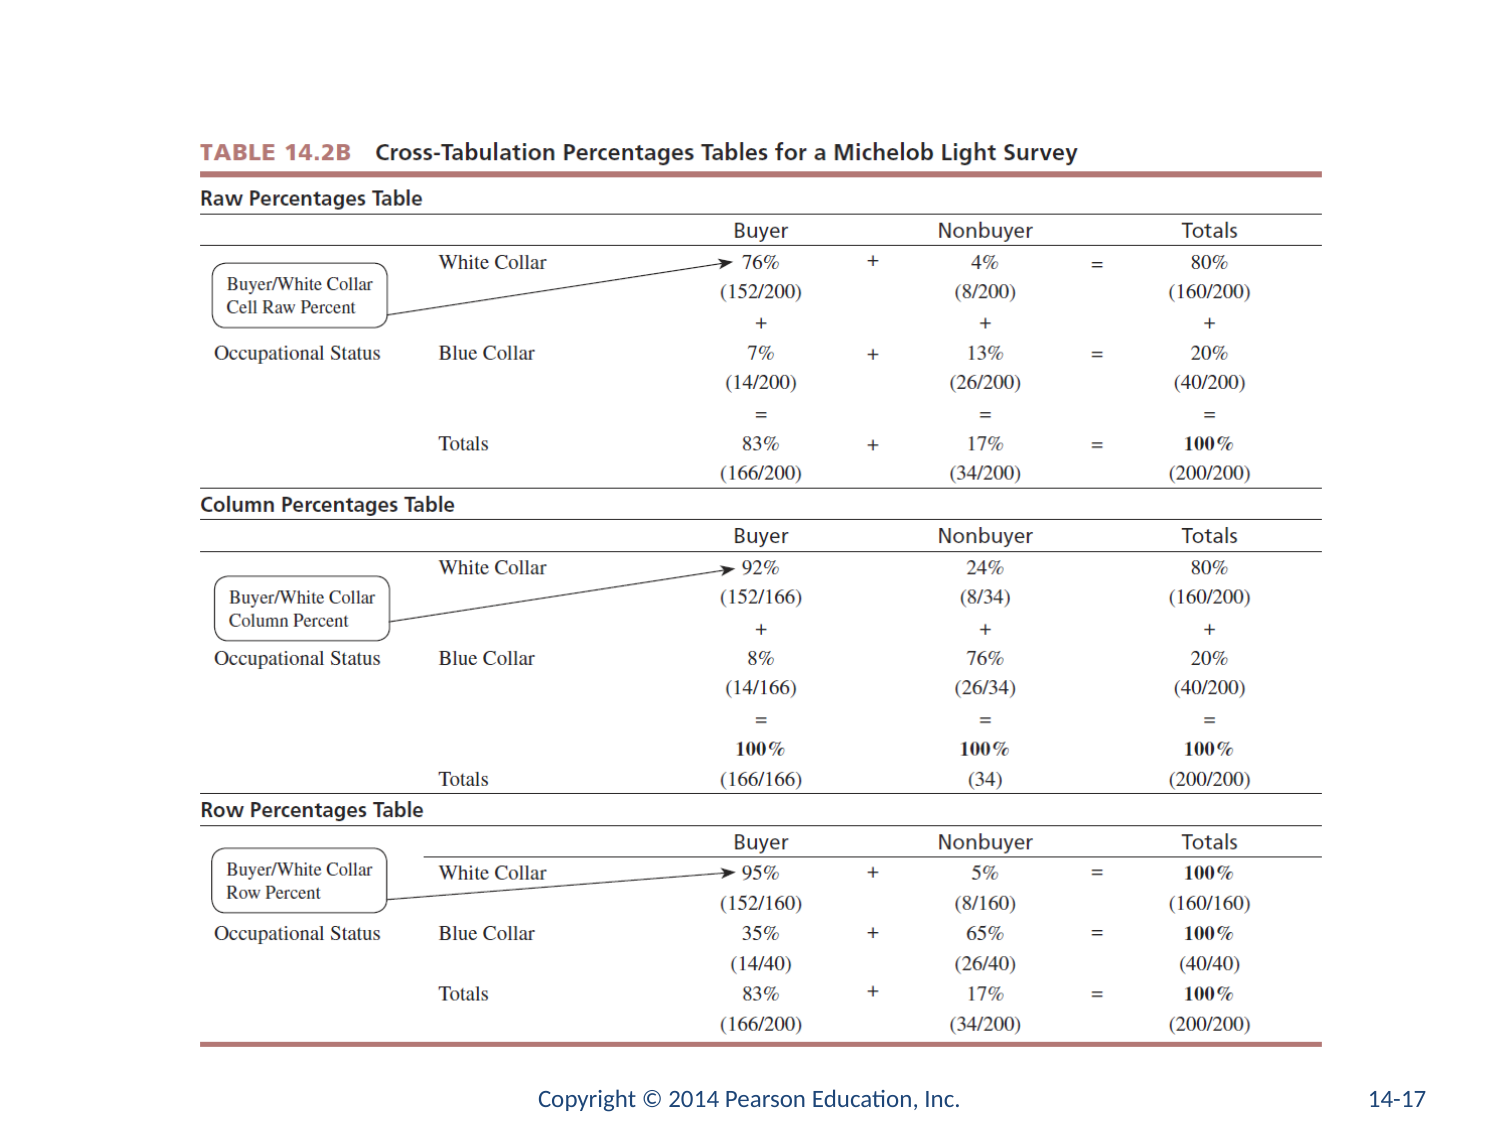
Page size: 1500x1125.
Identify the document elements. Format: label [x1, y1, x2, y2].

picture [187, 129, 1341, 1064]
